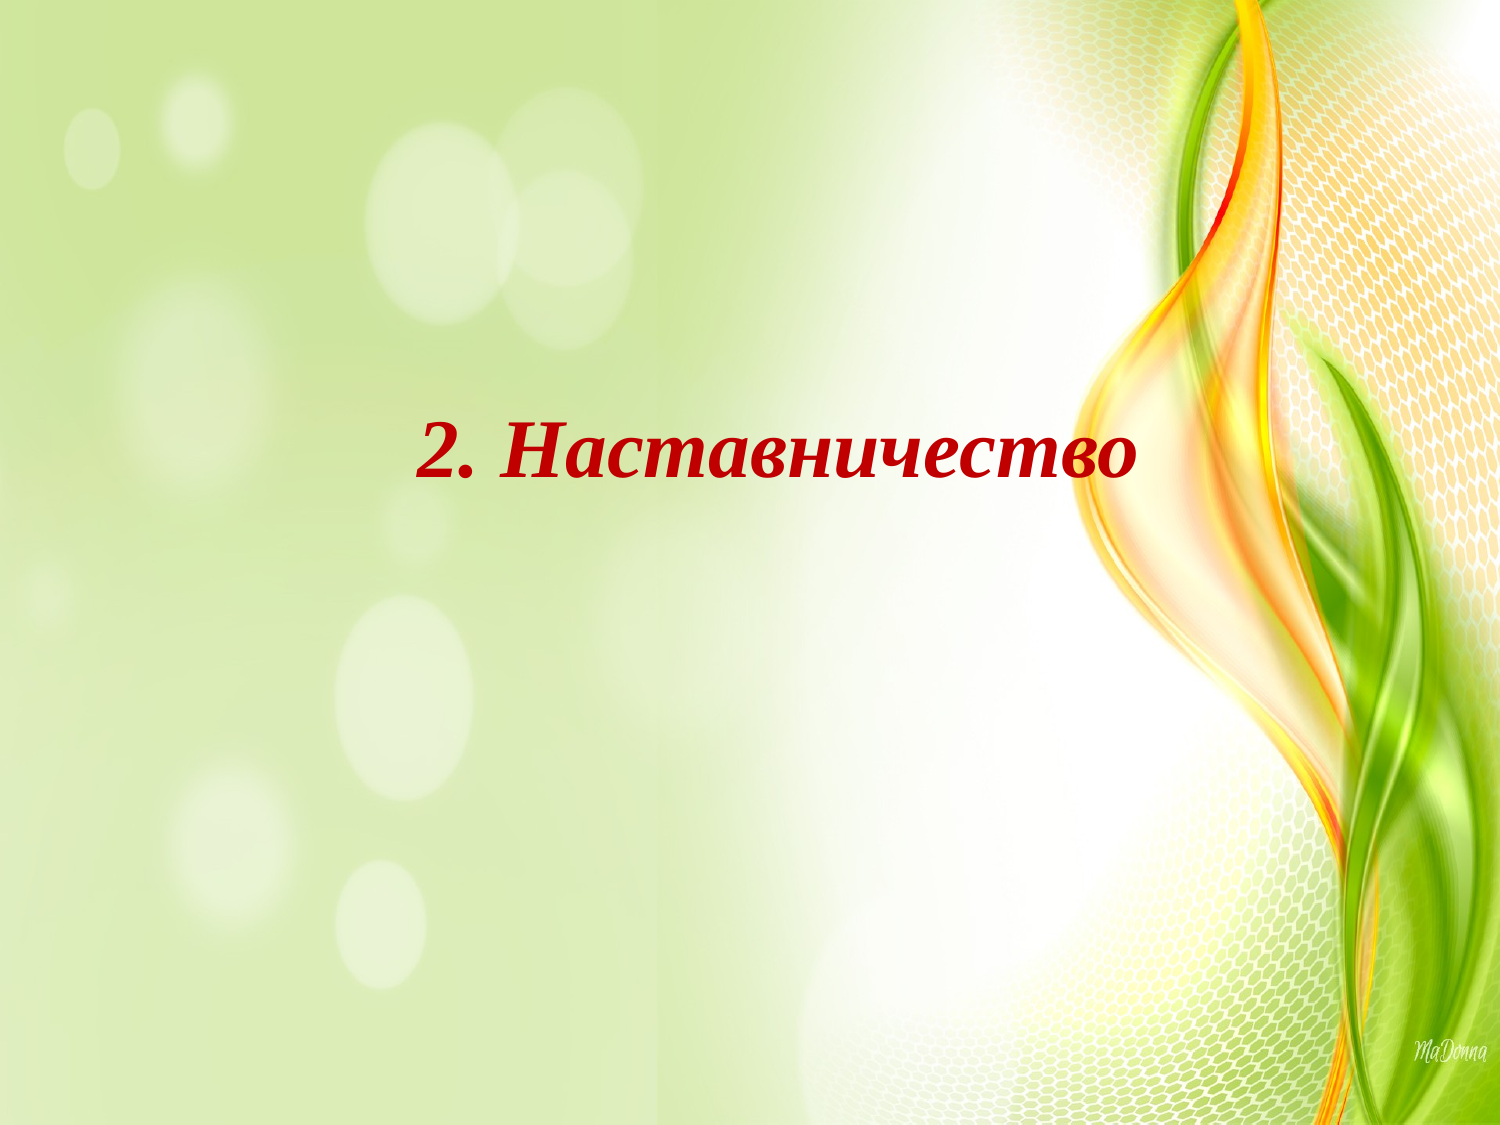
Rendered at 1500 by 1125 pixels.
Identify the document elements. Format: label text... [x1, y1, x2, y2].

text_box 2. Наставничество [402, 386, 1155, 502]
picture [0, 0, 1500, 1125]
